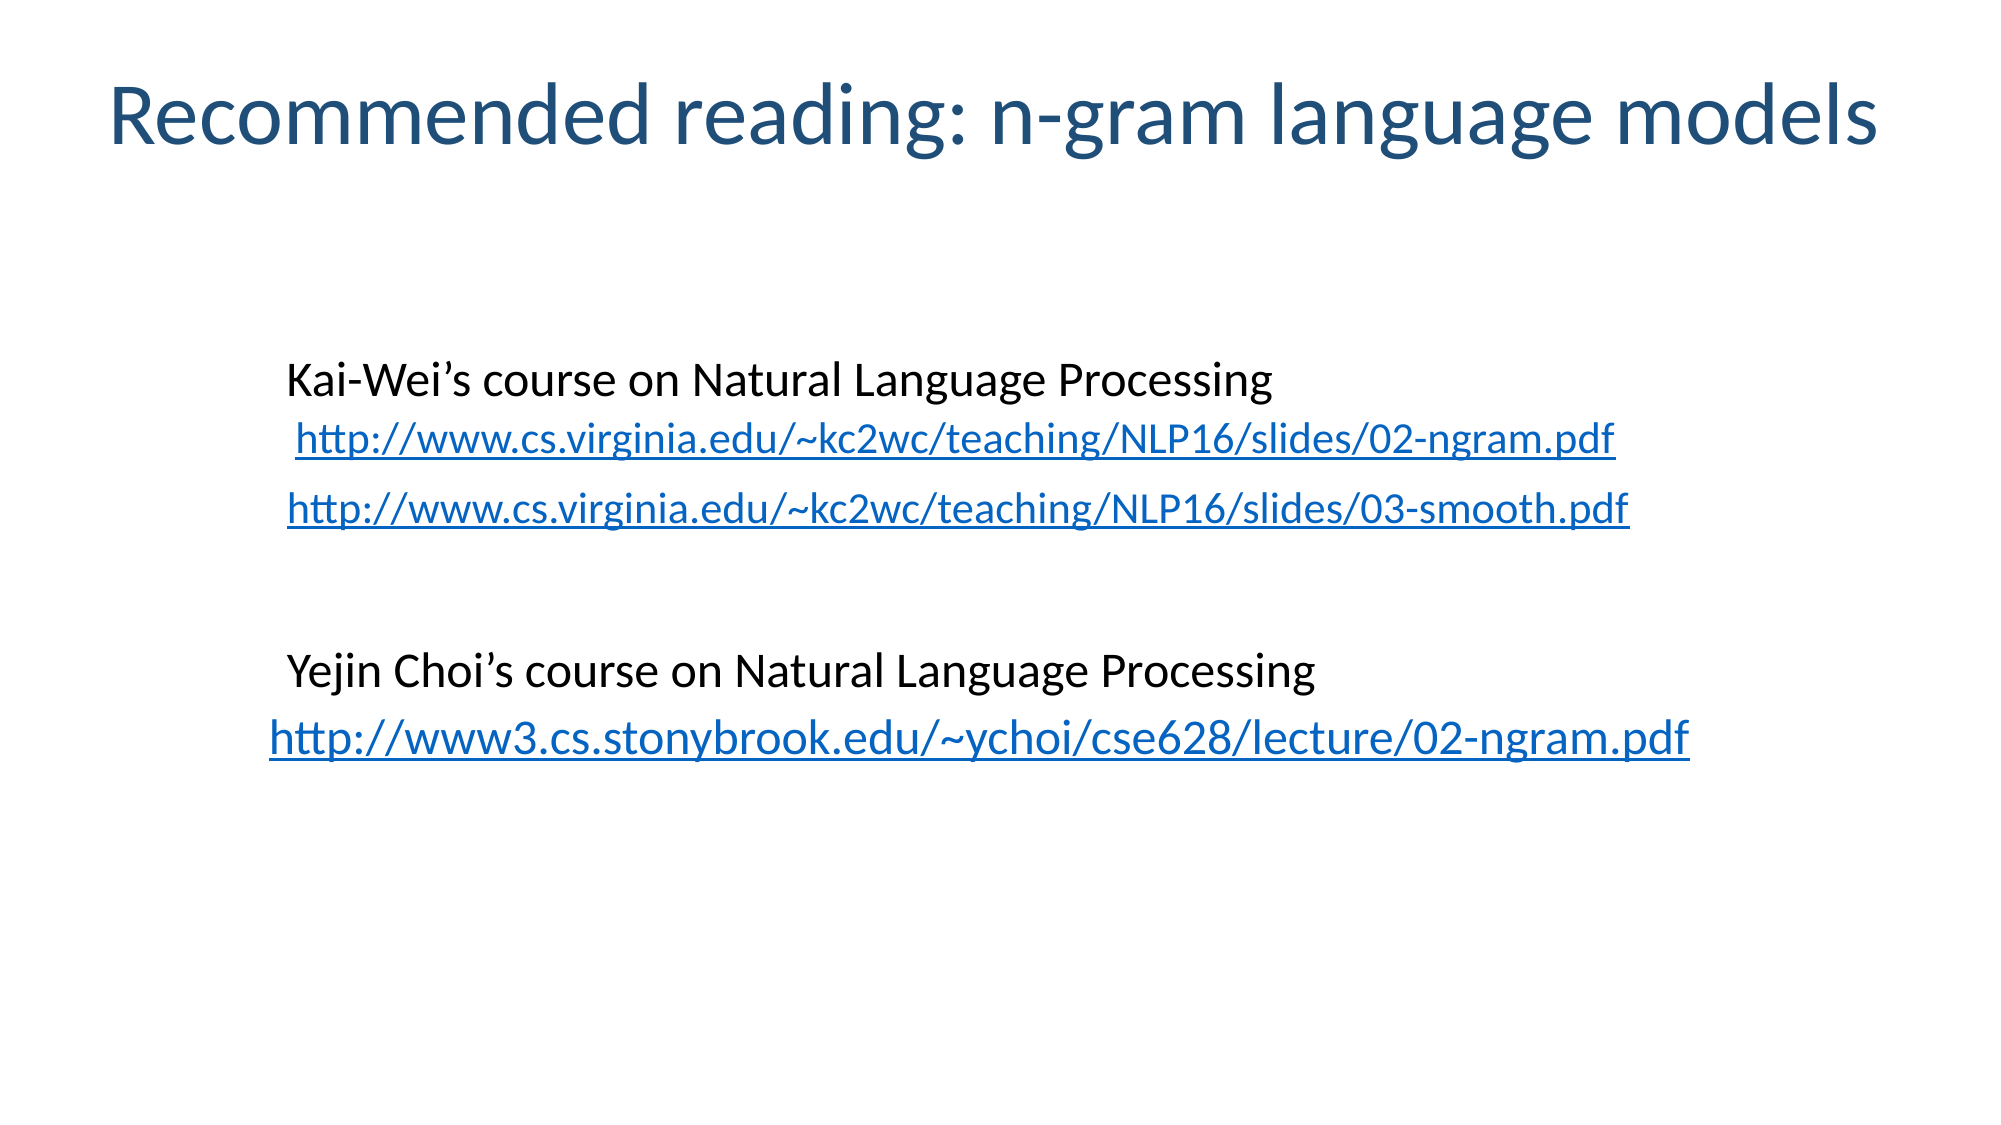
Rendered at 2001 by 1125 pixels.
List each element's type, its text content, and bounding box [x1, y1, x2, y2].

text_box http://www.cs.virginia.edu/~kc2wc/teaching/NLP16/slides/03-smooth.pdf [272, 471, 1847, 540]
text_box http://www.cs.virginia.edu/~kc2wc/teaching/NLP16/slides/02-ngram.pdf [280, 401, 1886, 471]
text_box Recommended reading: n-gram language models [0, 56, 2000, 184]
text_box http://www3.cs.stonybrook.edu/~ychoi/cse628/lecture/02-ngram.pdf [254, 697, 1829, 773]
text_box Kai-Wei’s course on Natural Language Processing [276, 336, 1284, 417]
text_box Yejin Choi’s course on Natural Language Processing [276, 627, 1327, 697]
